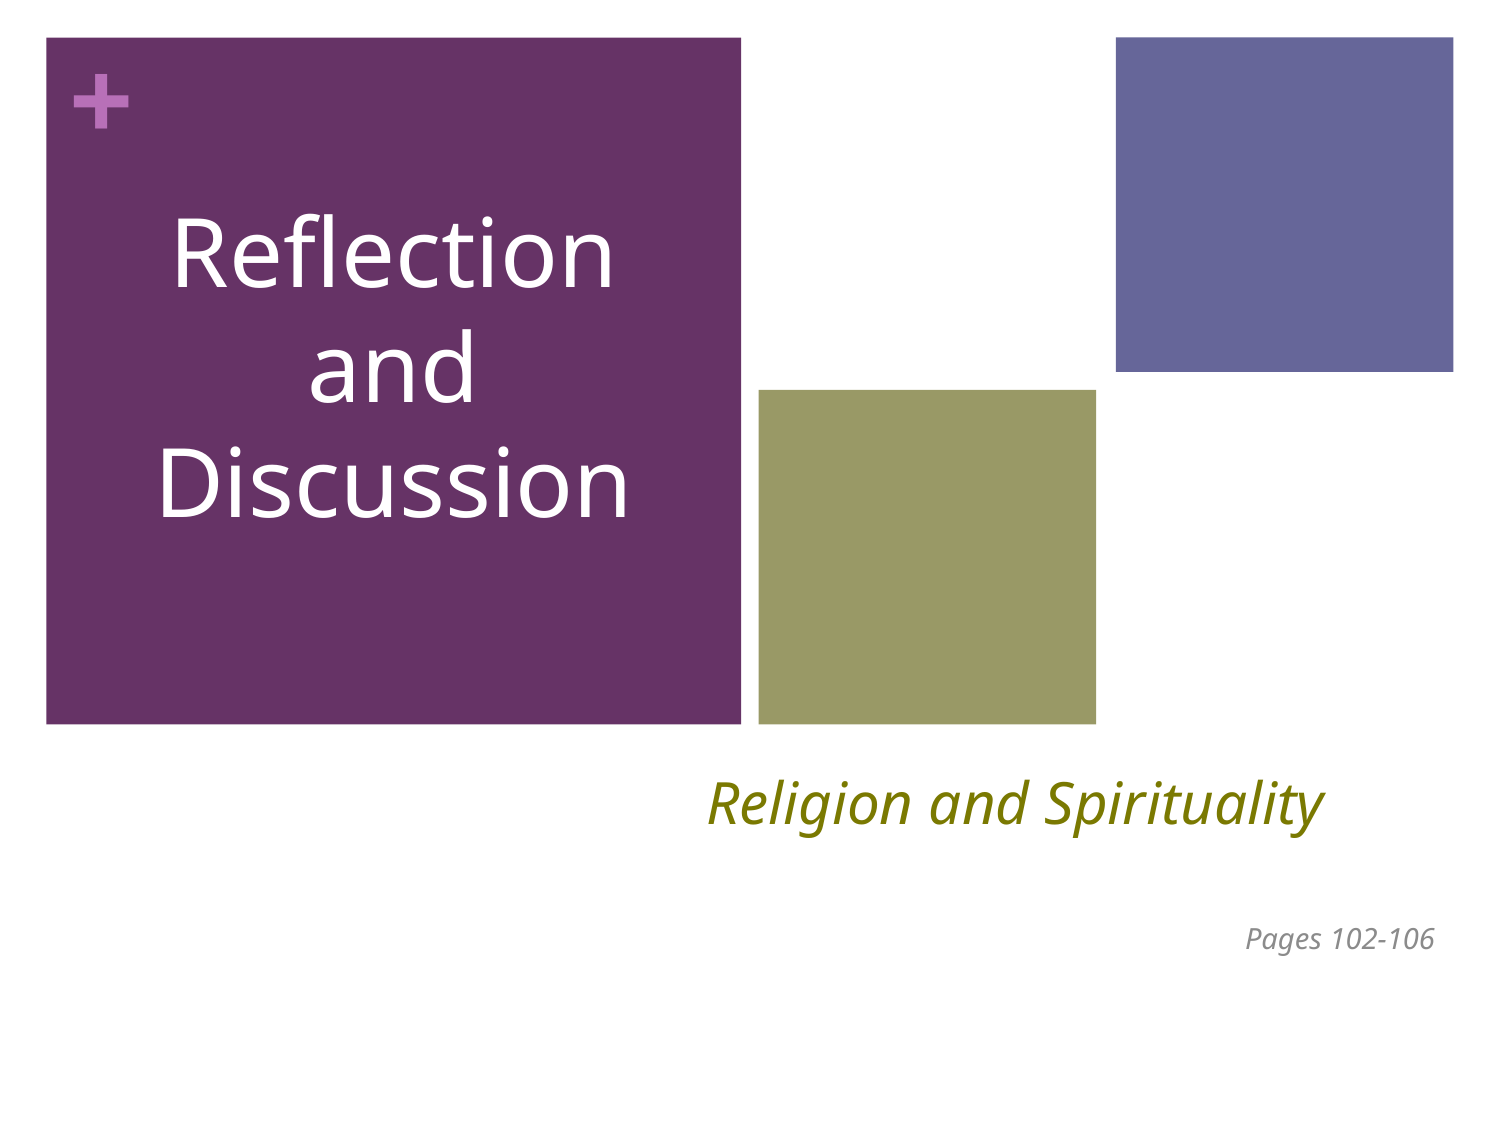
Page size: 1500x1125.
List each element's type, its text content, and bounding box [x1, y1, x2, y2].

subtitle Pages 102-106 [787, 912, 1450, 1036]
list Reflection and Discussion [140, 184, 647, 520]
title Religion and Spirituality [690, 758, 1450, 912]
